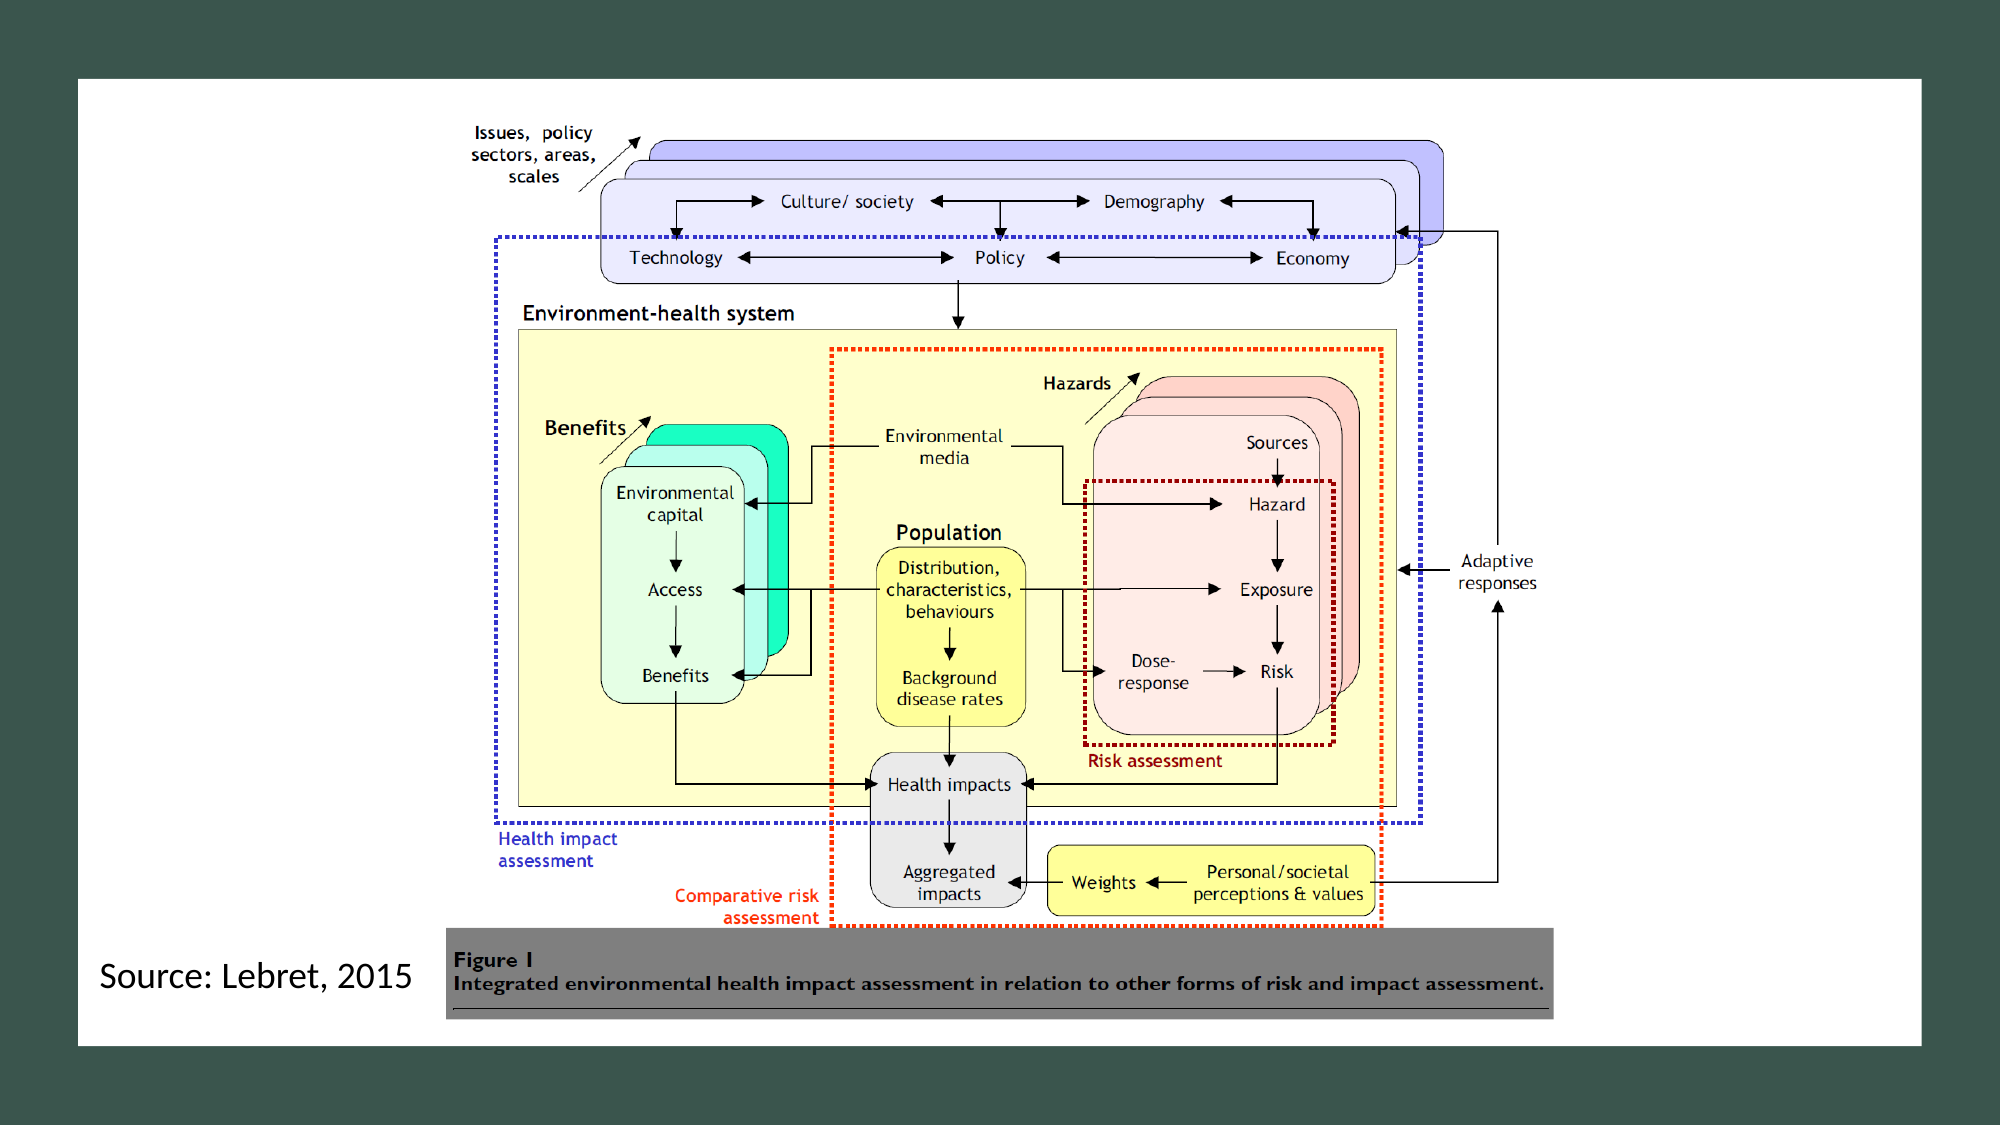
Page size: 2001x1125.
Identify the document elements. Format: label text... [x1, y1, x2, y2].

text_box [0, 0, 2000, 1125]
picture [446, 105, 1554, 1020]
text_box Source: Lebret, 2015 [84, 943, 429, 1004]
text_box [77, 78, 1923, 1047]
